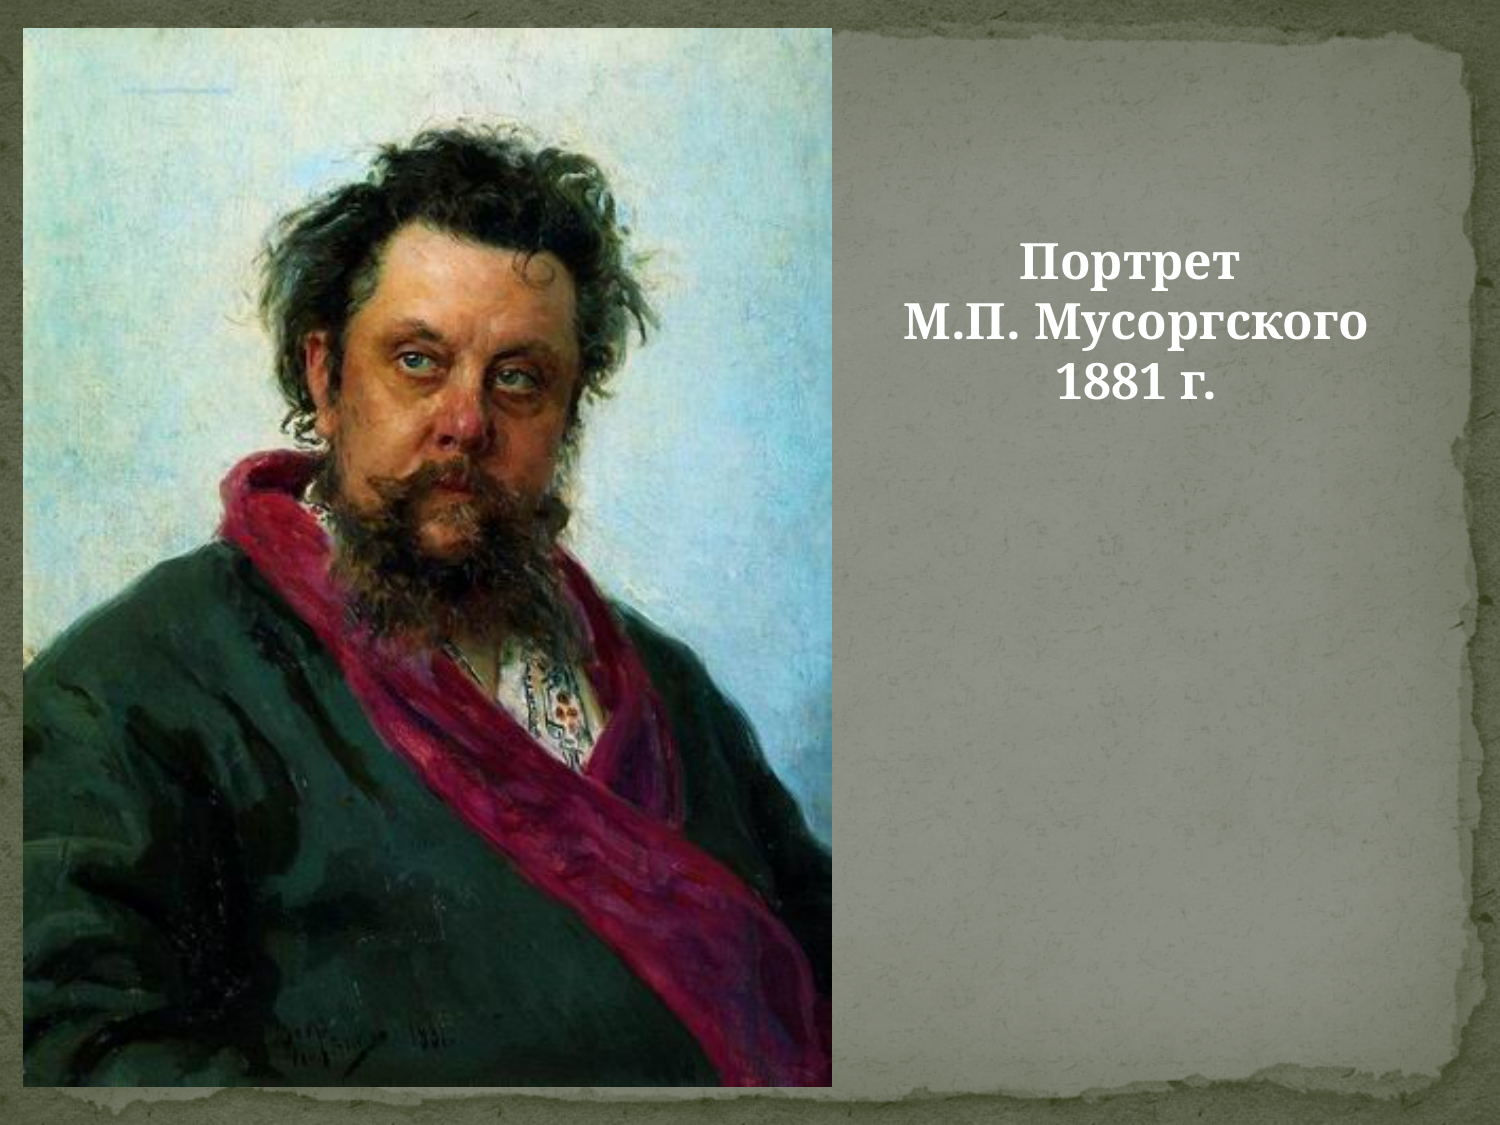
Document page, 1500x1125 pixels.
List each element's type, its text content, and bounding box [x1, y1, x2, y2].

text_box Портрет М.П. Мусоргского 1881 г. [878, 222, 1395, 418]
picture [23, 28, 832, 1087]
